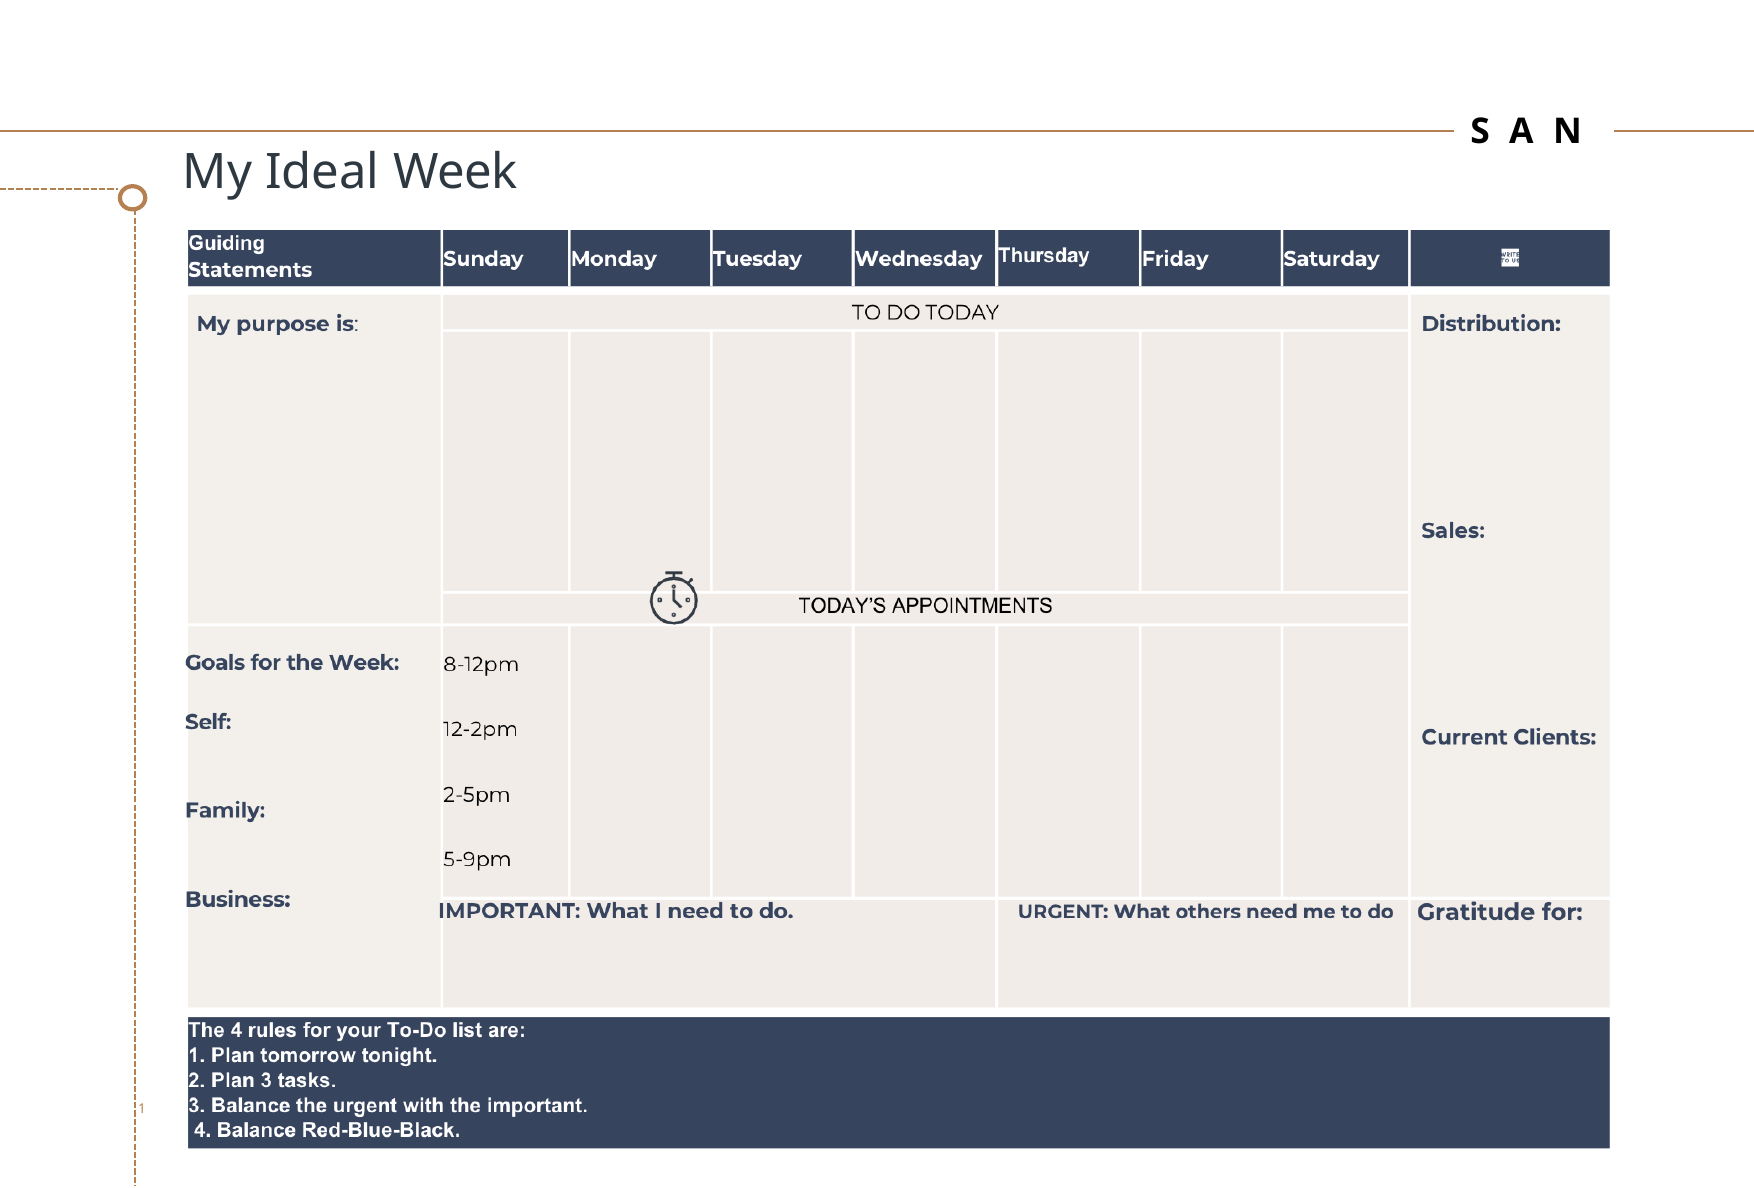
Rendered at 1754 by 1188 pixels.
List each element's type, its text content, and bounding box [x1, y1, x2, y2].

picture [180, 229, 1619, 1154]
title My Ideal Week [180, 137, 570, 229]
text_box [117, 184, 148, 212]
text_box 1 [136, 1097, 146, 1116]
text_box S A N [1468, 105, 1591, 151]
